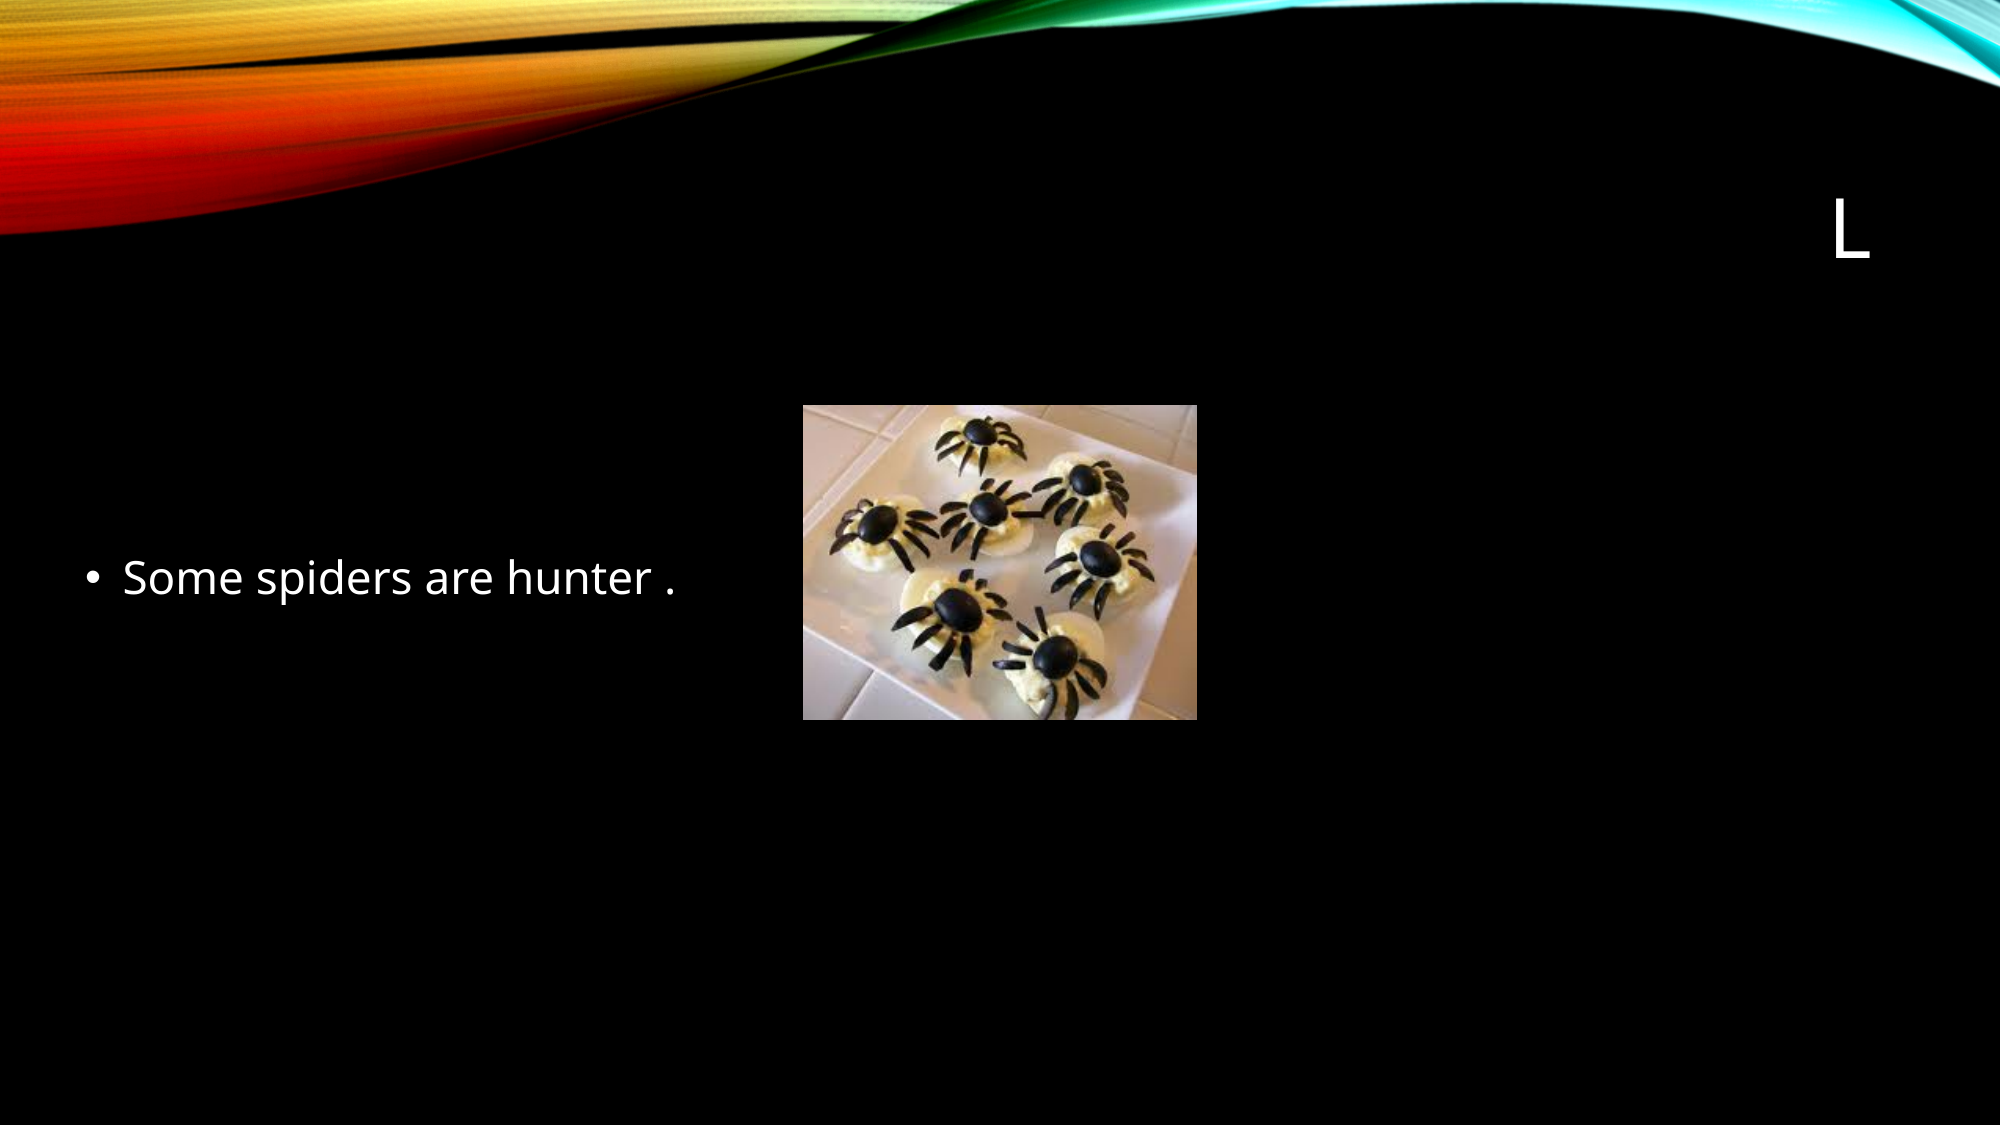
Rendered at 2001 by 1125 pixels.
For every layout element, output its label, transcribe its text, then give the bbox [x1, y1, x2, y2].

picture [803, 405, 1197, 720]
picture [0, 0, 2000, 237]
title l [474, 125, 1888, 338]
list Some spiders are hunter . [70, 547, 1846, 1125]
